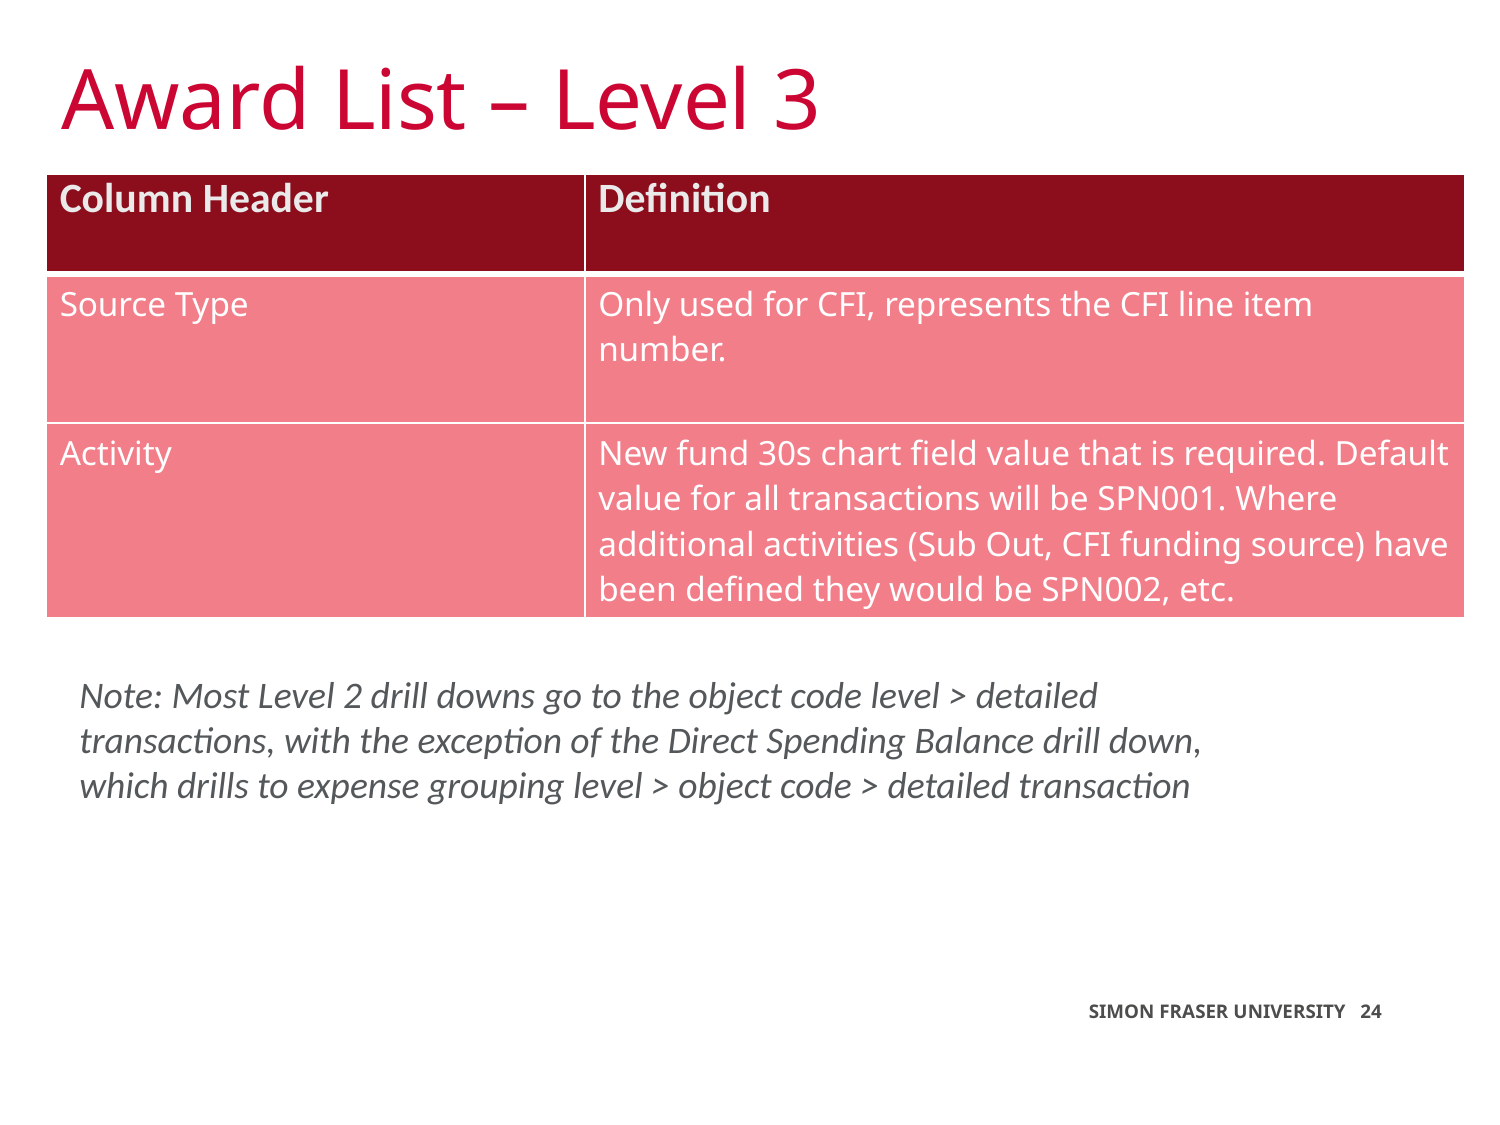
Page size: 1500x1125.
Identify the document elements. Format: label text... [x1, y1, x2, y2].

table_cell Only used for CFI, represents the CFI line item number. [586, 277, 1464, 422]
table_cell Activity [47, 424, 584, 617]
text_box Note: Most Level 2 drill downs go to the object code level > detailed transactions, with the exception of the Direct Spending Balance drill down, which drills to expense grouping level > object code > detailed transaction [64, 663, 1262, 859]
slide_number SIMON FRASER UNIVERSITY 24 [990, 982, 1397, 1043]
table_cell Source Type [47, 277, 584, 422]
table_cell New fund 30s chart field value that is required. Default value for all transactions will be SPN001. Where additional activities (Sub Out, CFI funding source) have been defined they would be SPN002, etc. [586, 424, 1464, 617]
table_header Definition [586, 175, 1464, 271]
table_header Column Header [47, 175, 584, 271]
text_box Award List – Level 3 [46, 53, 1340, 153]
